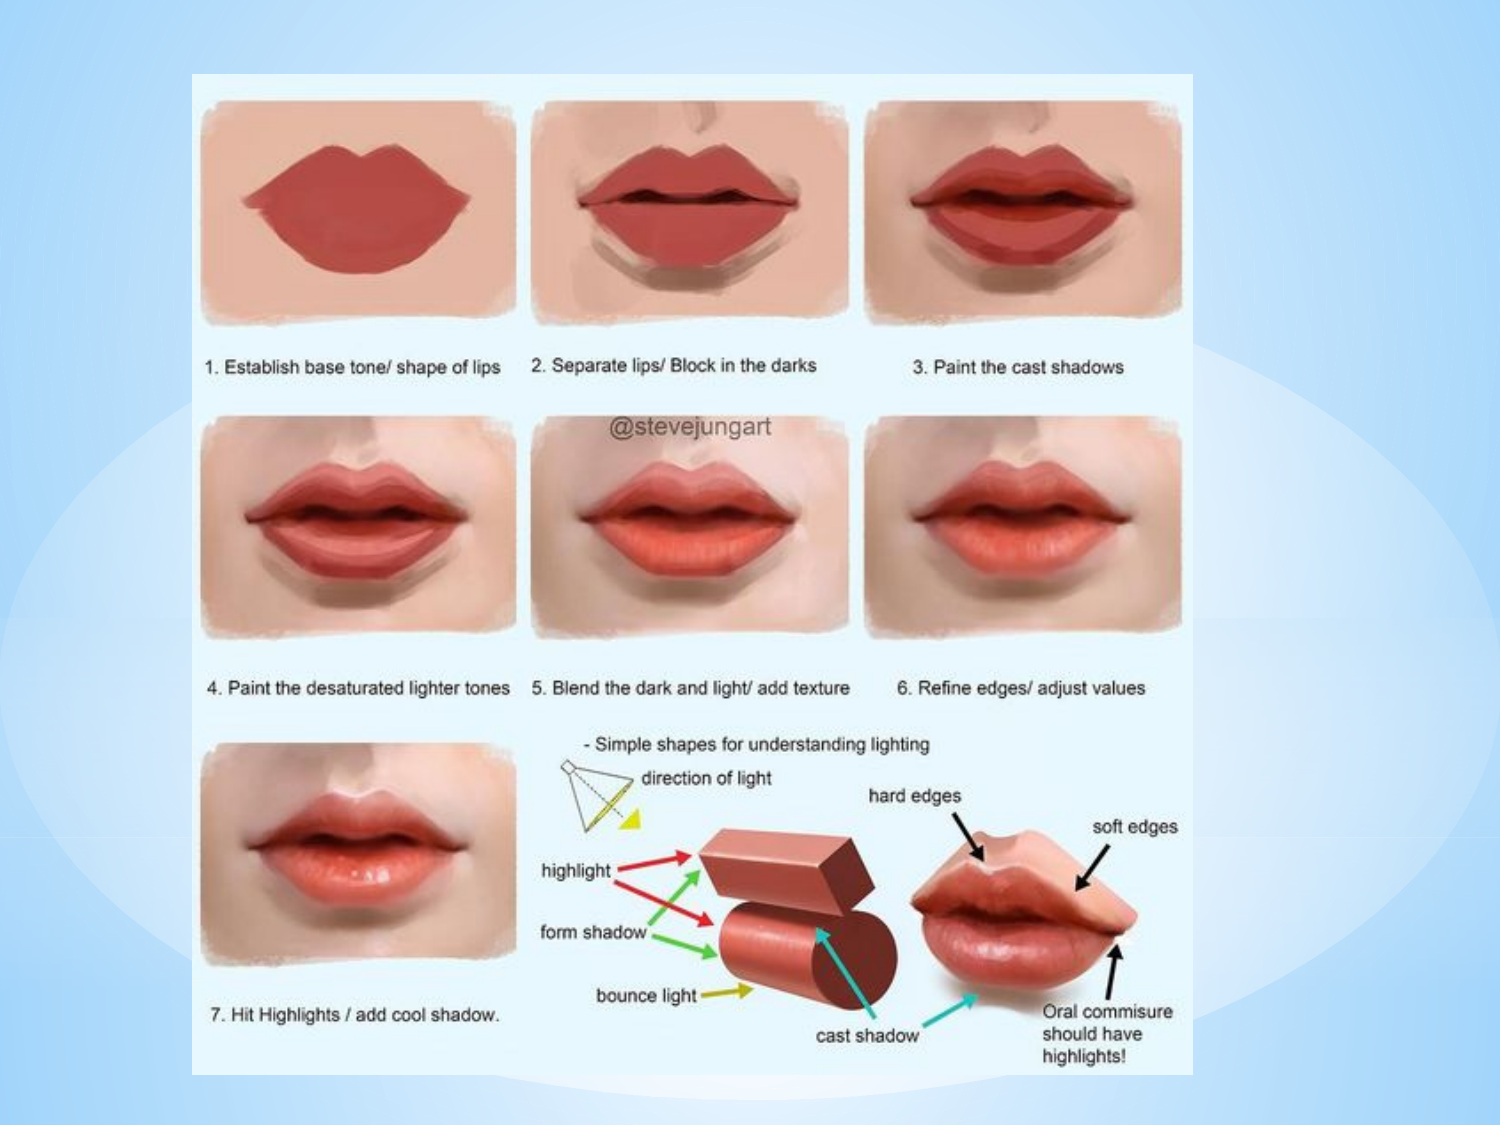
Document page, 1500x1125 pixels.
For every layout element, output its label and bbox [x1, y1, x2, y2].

picture [192, 74, 1193, 1076]
